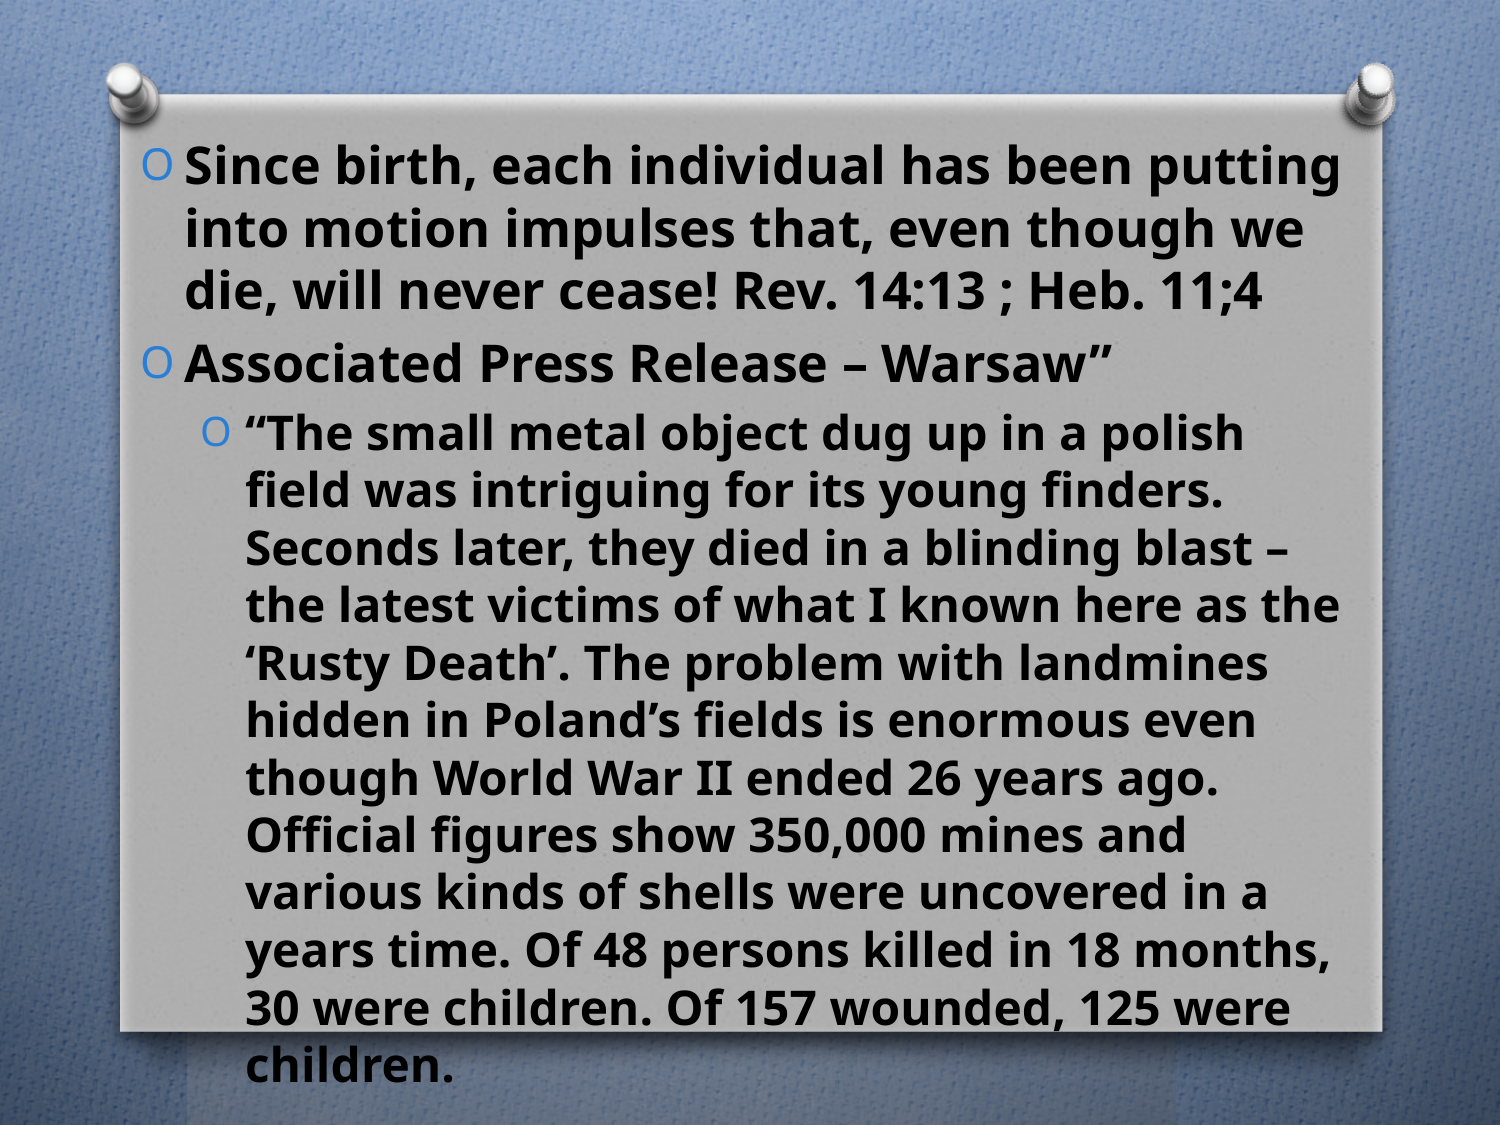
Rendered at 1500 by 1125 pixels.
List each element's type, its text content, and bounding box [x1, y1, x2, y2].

picture [1317, 35, 1439, 147]
list Since birth, each individual has been putting into motion impulses that, even though we die, will never cease! Rev. 14:13 ; Heb. 11;4 Associated Press Release – Warsaw” “The small metal object dug up in a polish field was intriguing for its young finders. Seconds later, they died in a blinding blast – the latest victims of what I known here as the ‘Rusty Death’. The problem with landmines hidden in Poland’s fields is enormous even though World War II ended 26 years ago. Official figures show 350,000 mines and various kinds of shells were uncovered in a years time. Of 48 persons killed in 18 months, 30 were children. Of 157 wounded, 125 were children. [124, 124, 1376, 1051]
picture [75, 30, 197, 136]
